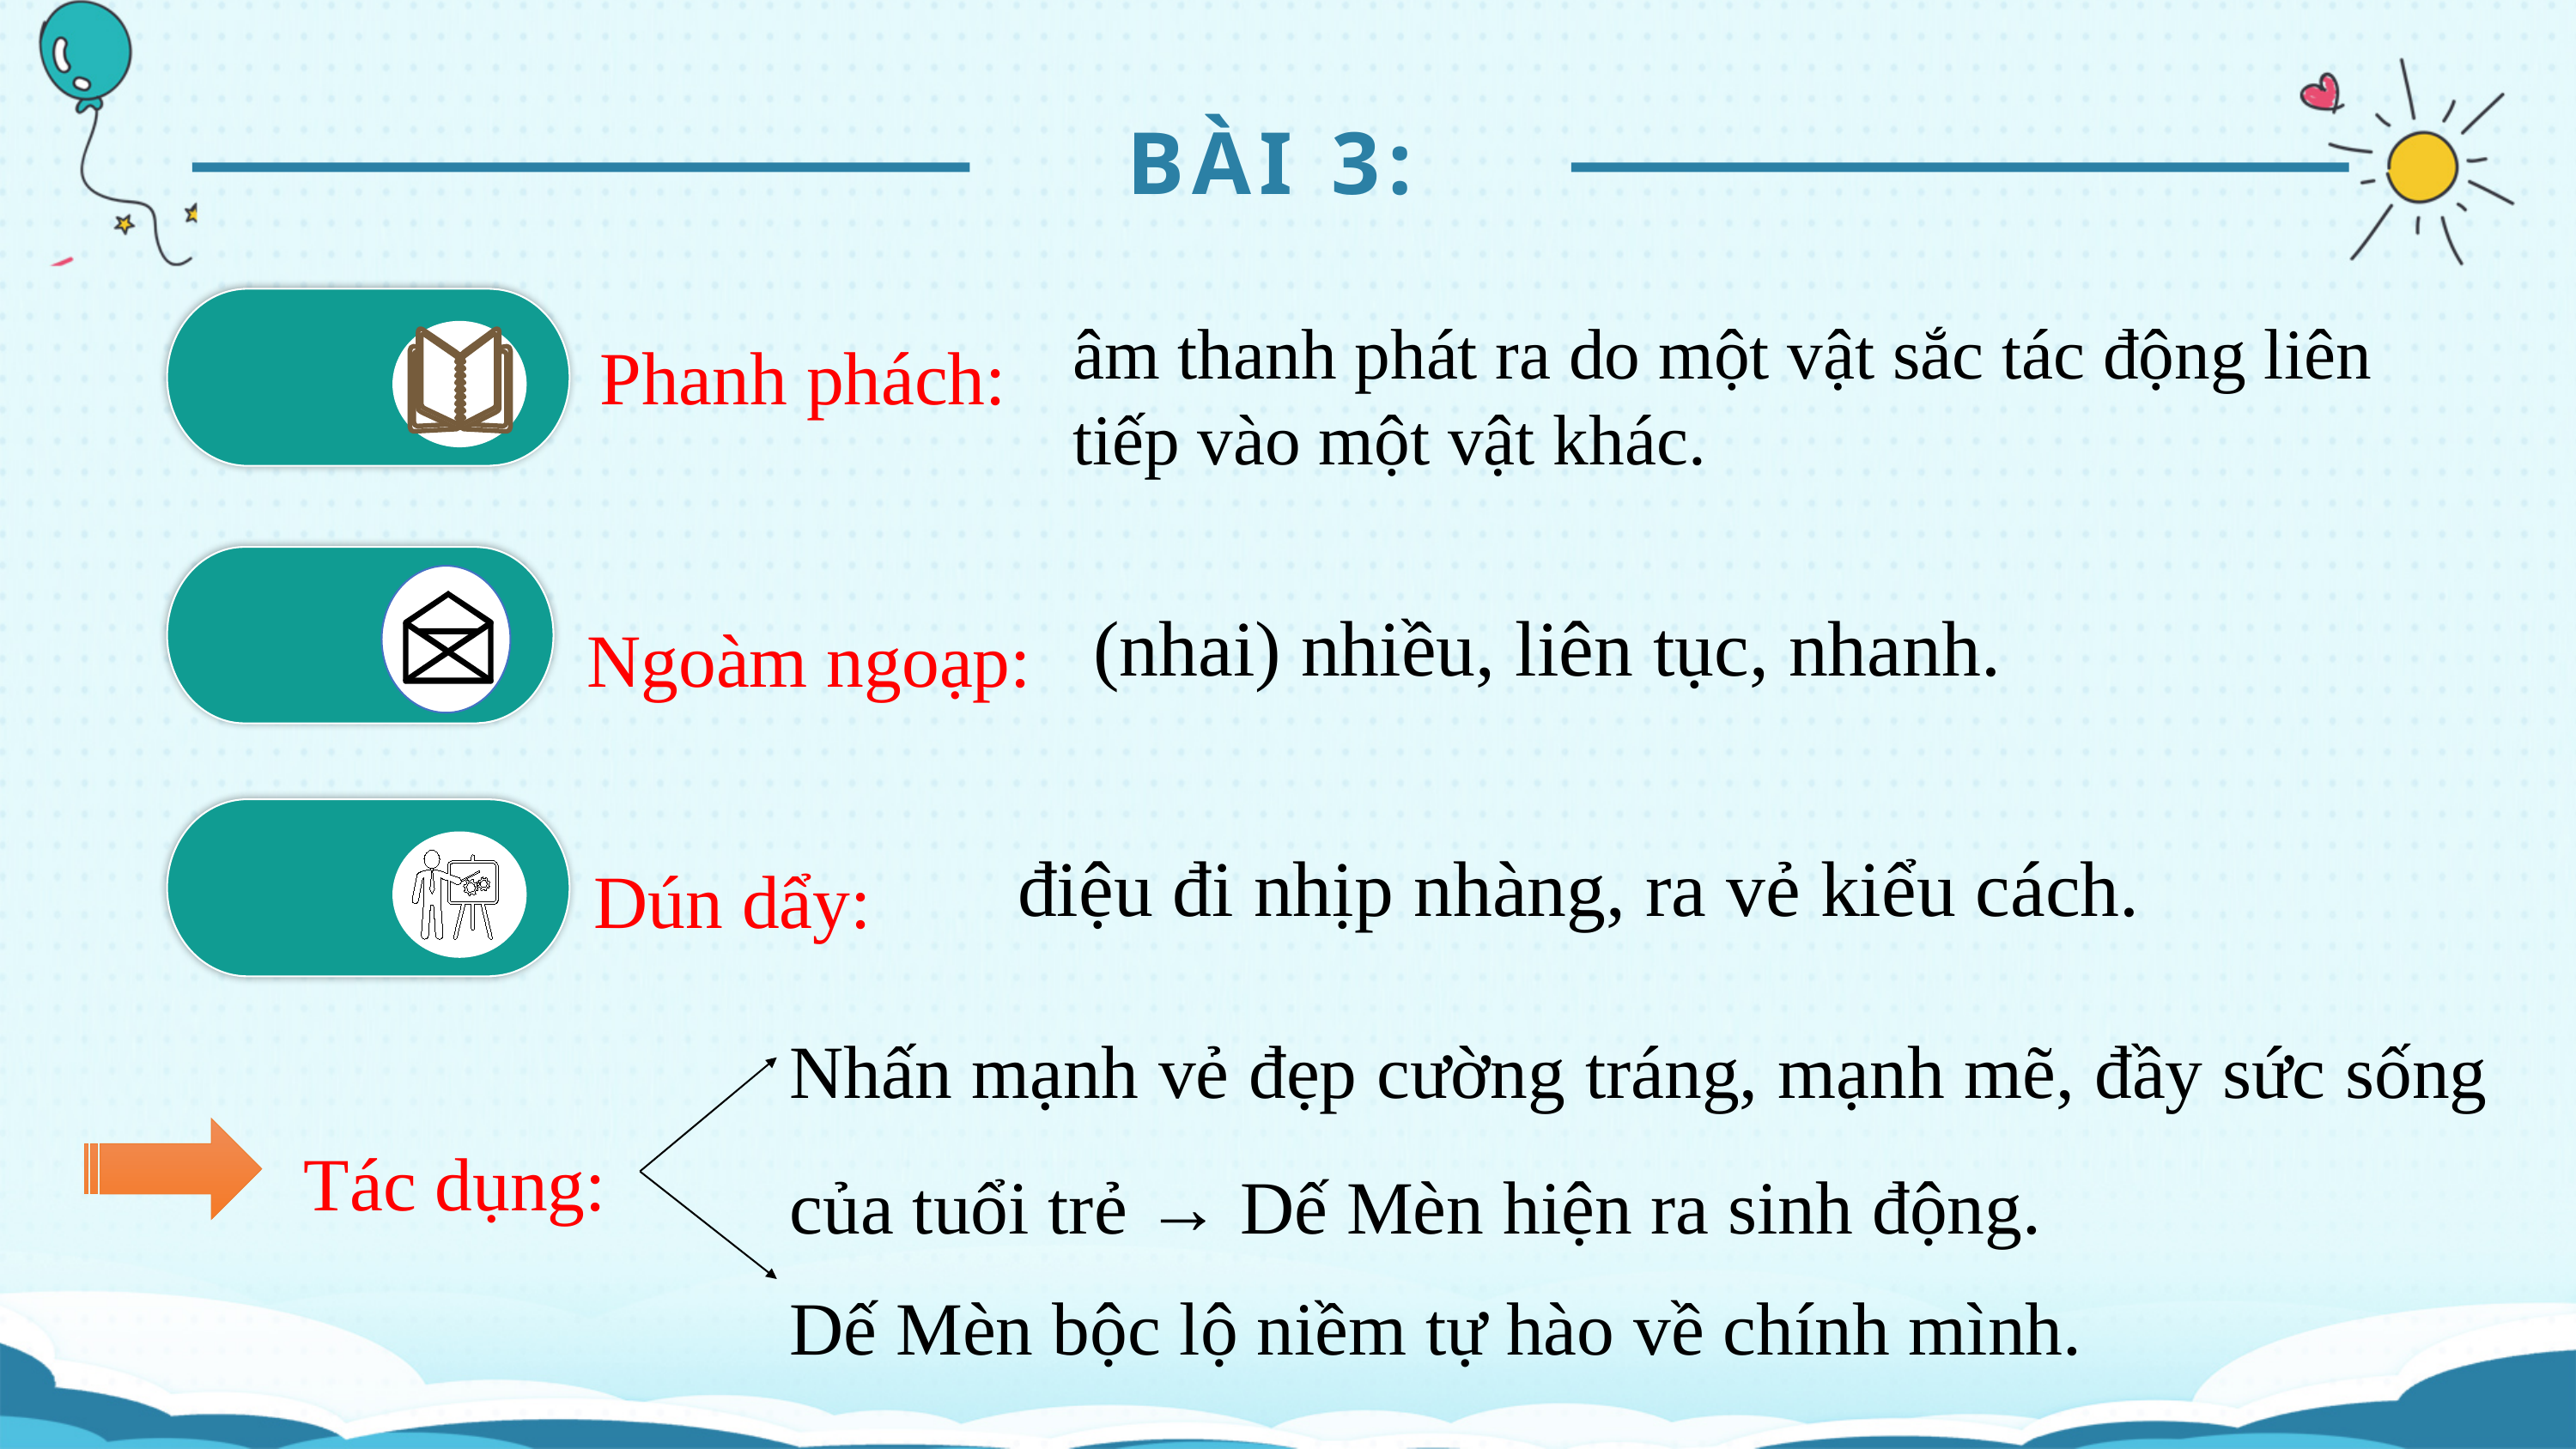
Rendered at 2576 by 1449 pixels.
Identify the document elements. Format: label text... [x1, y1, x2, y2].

text_box (nhai) nhiều, liên tục, nhanh. [1080, 590, 2228, 792]
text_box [167, 547, 554, 724]
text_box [640, 1171, 777, 1279]
text_box [84, 1143, 88, 1194]
text_box Dế Mèn bộc lộ niềm tự hào về chính mình. [776, 1228, 2501, 1377]
text_box điệu đi nhịp nhàng, ra vẻ kiểu cách. [1005, 831, 2228, 1034]
text_box [100, 1117, 263, 1221]
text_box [191, 107, 2349, 212]
text_box âm thanh phát ra do một vật sắc tác động liên tiếp vào một vật khác. [1060, 300, 2501, 571]
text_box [410, 327, 511, 432]
text_box Tác dụng: [291, 1083, 640, 1232]
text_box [167, 799, 570, 977]
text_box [640, 1057, 777, 1171]
text_box Nhấn mạnh vẻ đẹp cường tráng, mạnh mẽ, đầy sức sống của tuổi trẻ → Dế Mèn hiện ra sinh động. [776, 972, 2501, 1228]
picture [0, 0, 2576, 1449]
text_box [167, 288, 570, 466]
text_box Ngoàm ngoạp: [574, 560, 1060, 708]
text_box Dún dẩy: [580, 802, 927, 950]
text_box [90, 1143, 98, 1194]
text_box Phanh phách: [586, 278, 1043, 427]
